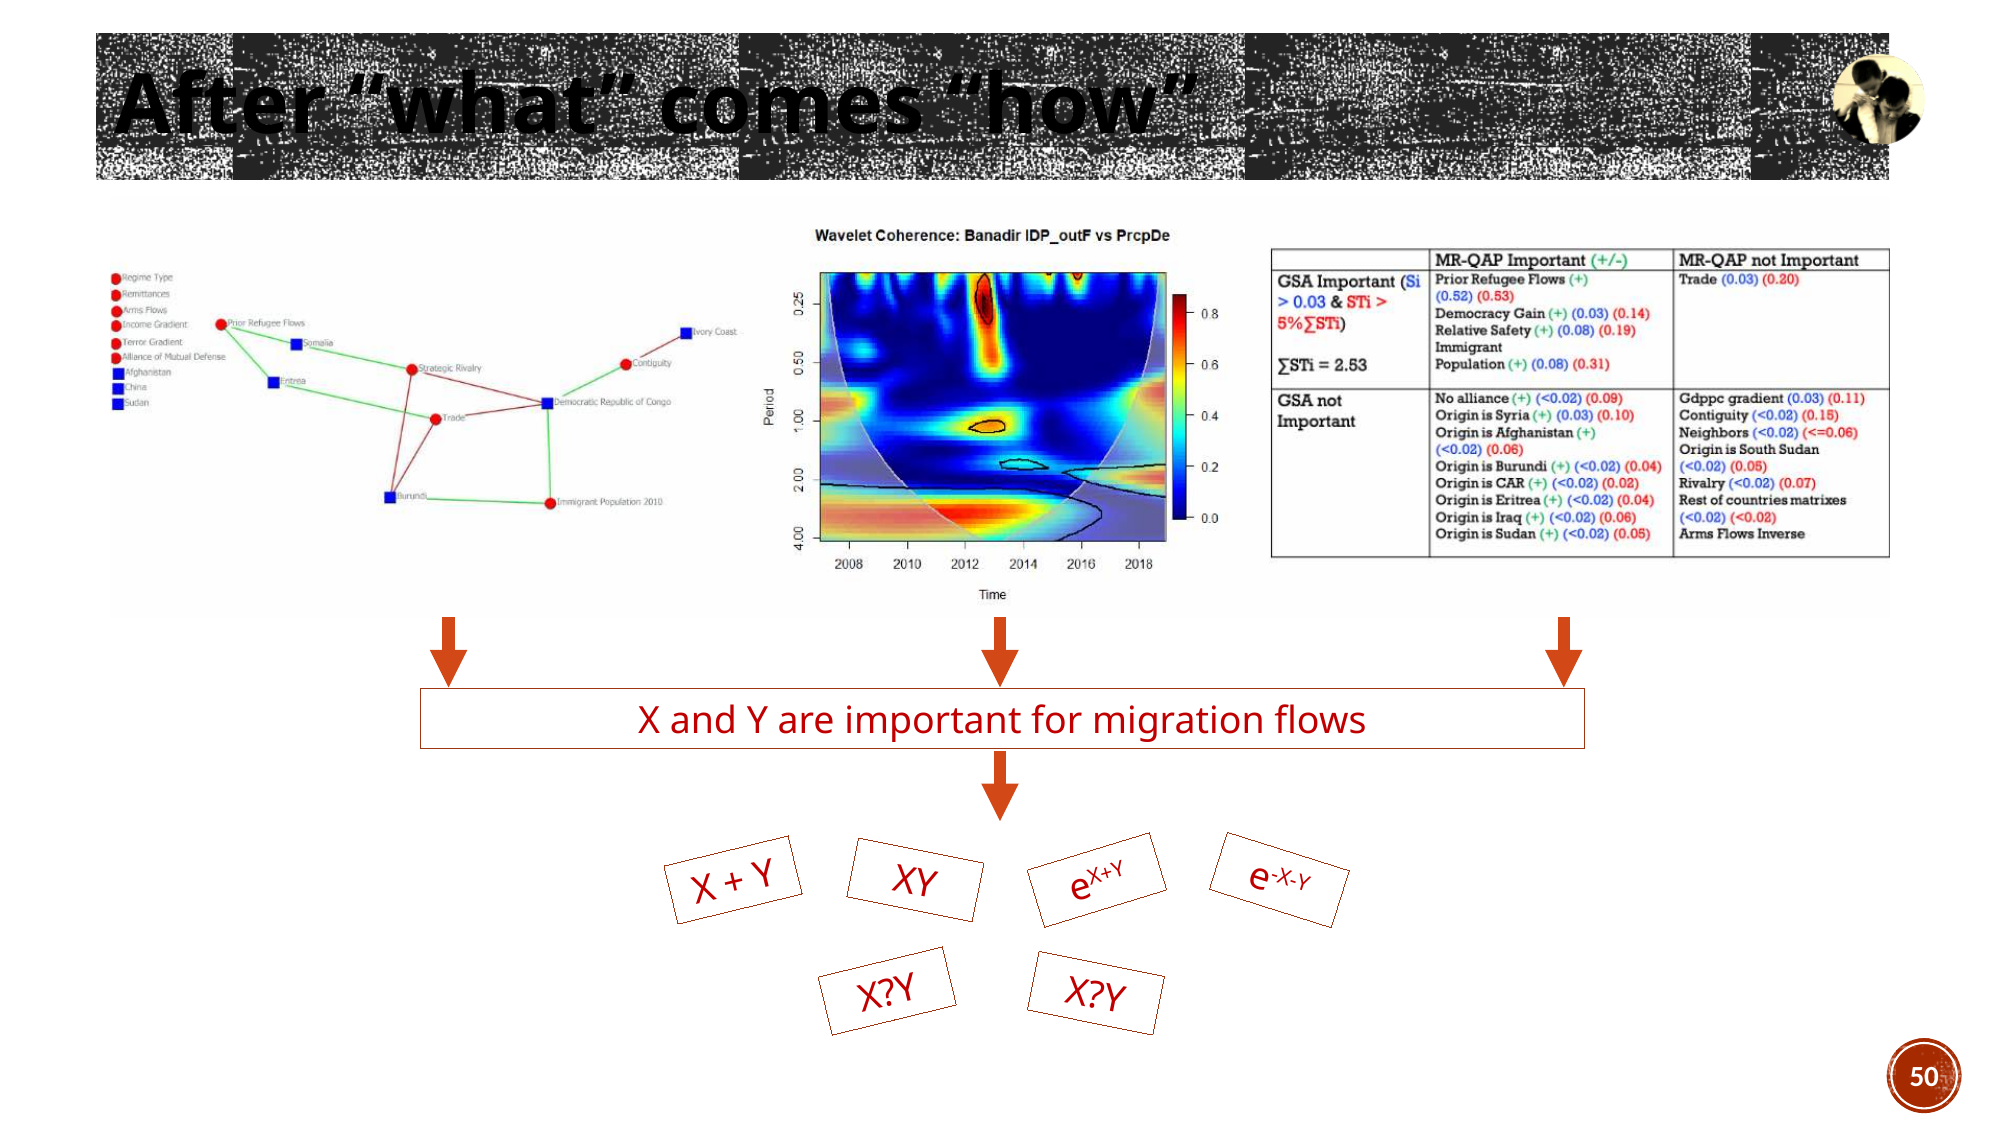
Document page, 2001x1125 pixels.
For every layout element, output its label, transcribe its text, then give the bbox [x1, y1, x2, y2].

picture [110, 196, 1890, 617]
text_box e-X-Y [1209, 832, 1350, 928]
text_box X and Y are important for migration flows [420, 688, 1585, 749]
text_box X + Y [664, 835, 803, 924]
slide_number 50 [1871, 1045, 1977, 1106]
text_box X?Y [1027, 951, 1165, 1035]
title After “what” comes “how” [99, 33, 1437, 180]
text_box eX+Y [1027, 832, 1167, 928]
text_box XY [846, 838, 984, 922]
picture [1832, 54, 1925, 144]
text_box X?Y [818, 946, 957, 1036]
